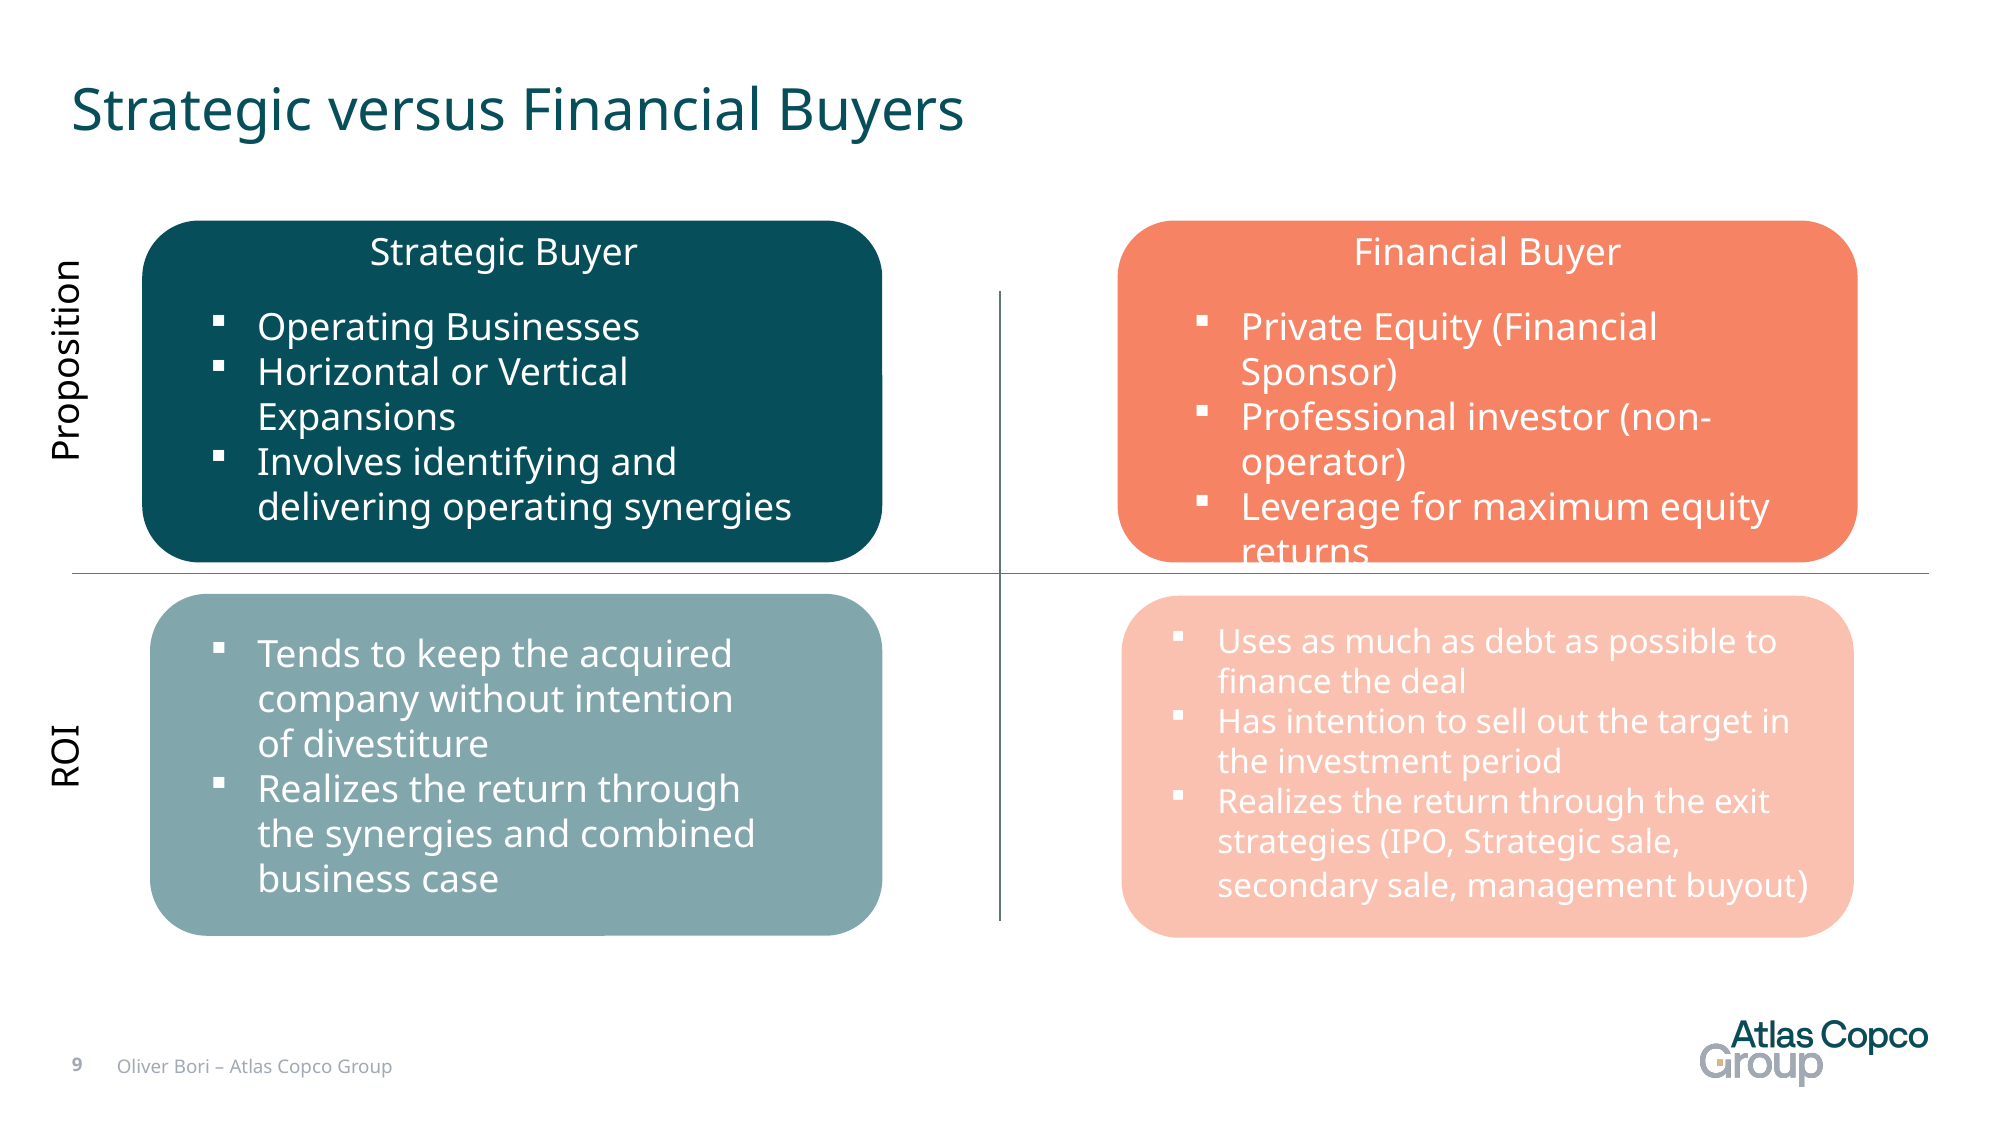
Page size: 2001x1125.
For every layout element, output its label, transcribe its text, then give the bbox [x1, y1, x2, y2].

picture [1700, 1020, 1928, 1087]
text_box [142, 220, 883, 563]
text_box Private Equity (Financial Sponsor) Professional investor (non-operator) Leverage for maximum equity returns [1179, 574, 1821, 581]
text_box Tends to keep the acquired company without intention of divestiture Realizes the return through the synergies and combined business case [195, 622, 775, 908]
text_box Proposition [33, 271, 110, 478]
slide_number 9 [71, 1055, 115, 1077]
text_box [1117, 220, 1858, 563]
text_box [150, 593, 883, 936]
text_box Operating Businesses Horizontal or Vertical Expansions Involves identifying and delivering operating synergies [195, 295, 813, 536]
text_box Private Equity (Financial Sponsor) Professional investor (non-operator) Leverage for maximum equity returns [1179, 295, 1821, 573]
text_box [1121, 595, 1854, 938]
text_box Strategic Buyer [195, 221, 813, 281]
text_box ROI [33, 728, 110, 805]
text_box Financial Buyer [1179, 221, 1797, 281]
text_box Uses as much as debt as possible to finance the deal Has intention to sell out the target in the investment period Realizes the return through the exit strategies (IPO, Strategic sale, secondary sale, management buyout) [1155, 612, 1836, 913]
title Strategic versus Financial Buyers [71, 71, 1930, 132]
text_box Oliver Bori – Atlas Copco Group [116, 1055, 1146, 1077]
